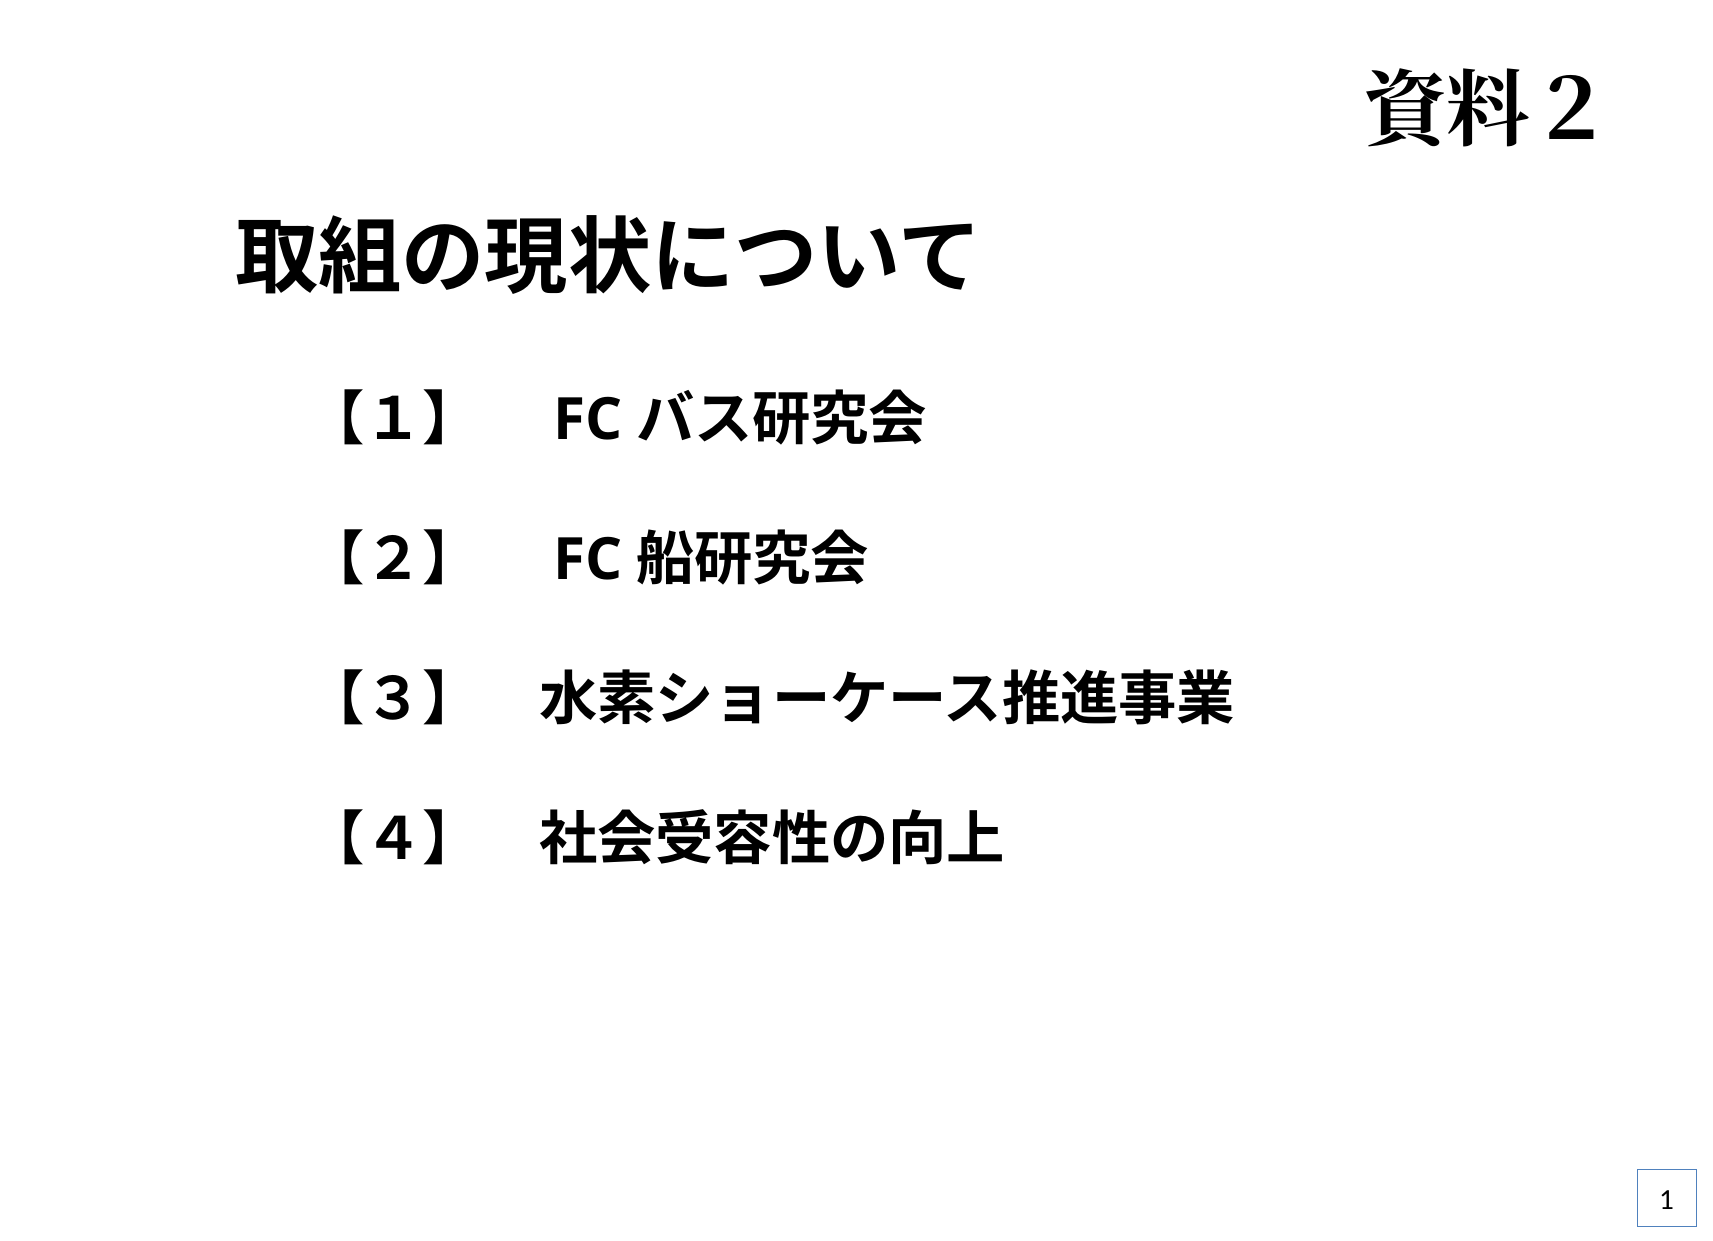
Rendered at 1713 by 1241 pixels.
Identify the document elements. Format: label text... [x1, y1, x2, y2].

subtitle 取組の現状について [218, 194, 1418, 302]
text_box 1 [1637, 1169, 1697, 1227]
text_box 資料２ [1317, 41, 1660, 172]
text_box 【１】 FCバス研究会 【２】 FC船研究会 【３】 水素ショーケース推進事業 【４】 社会受容性の向上 [289, 373, 1489, 928]
